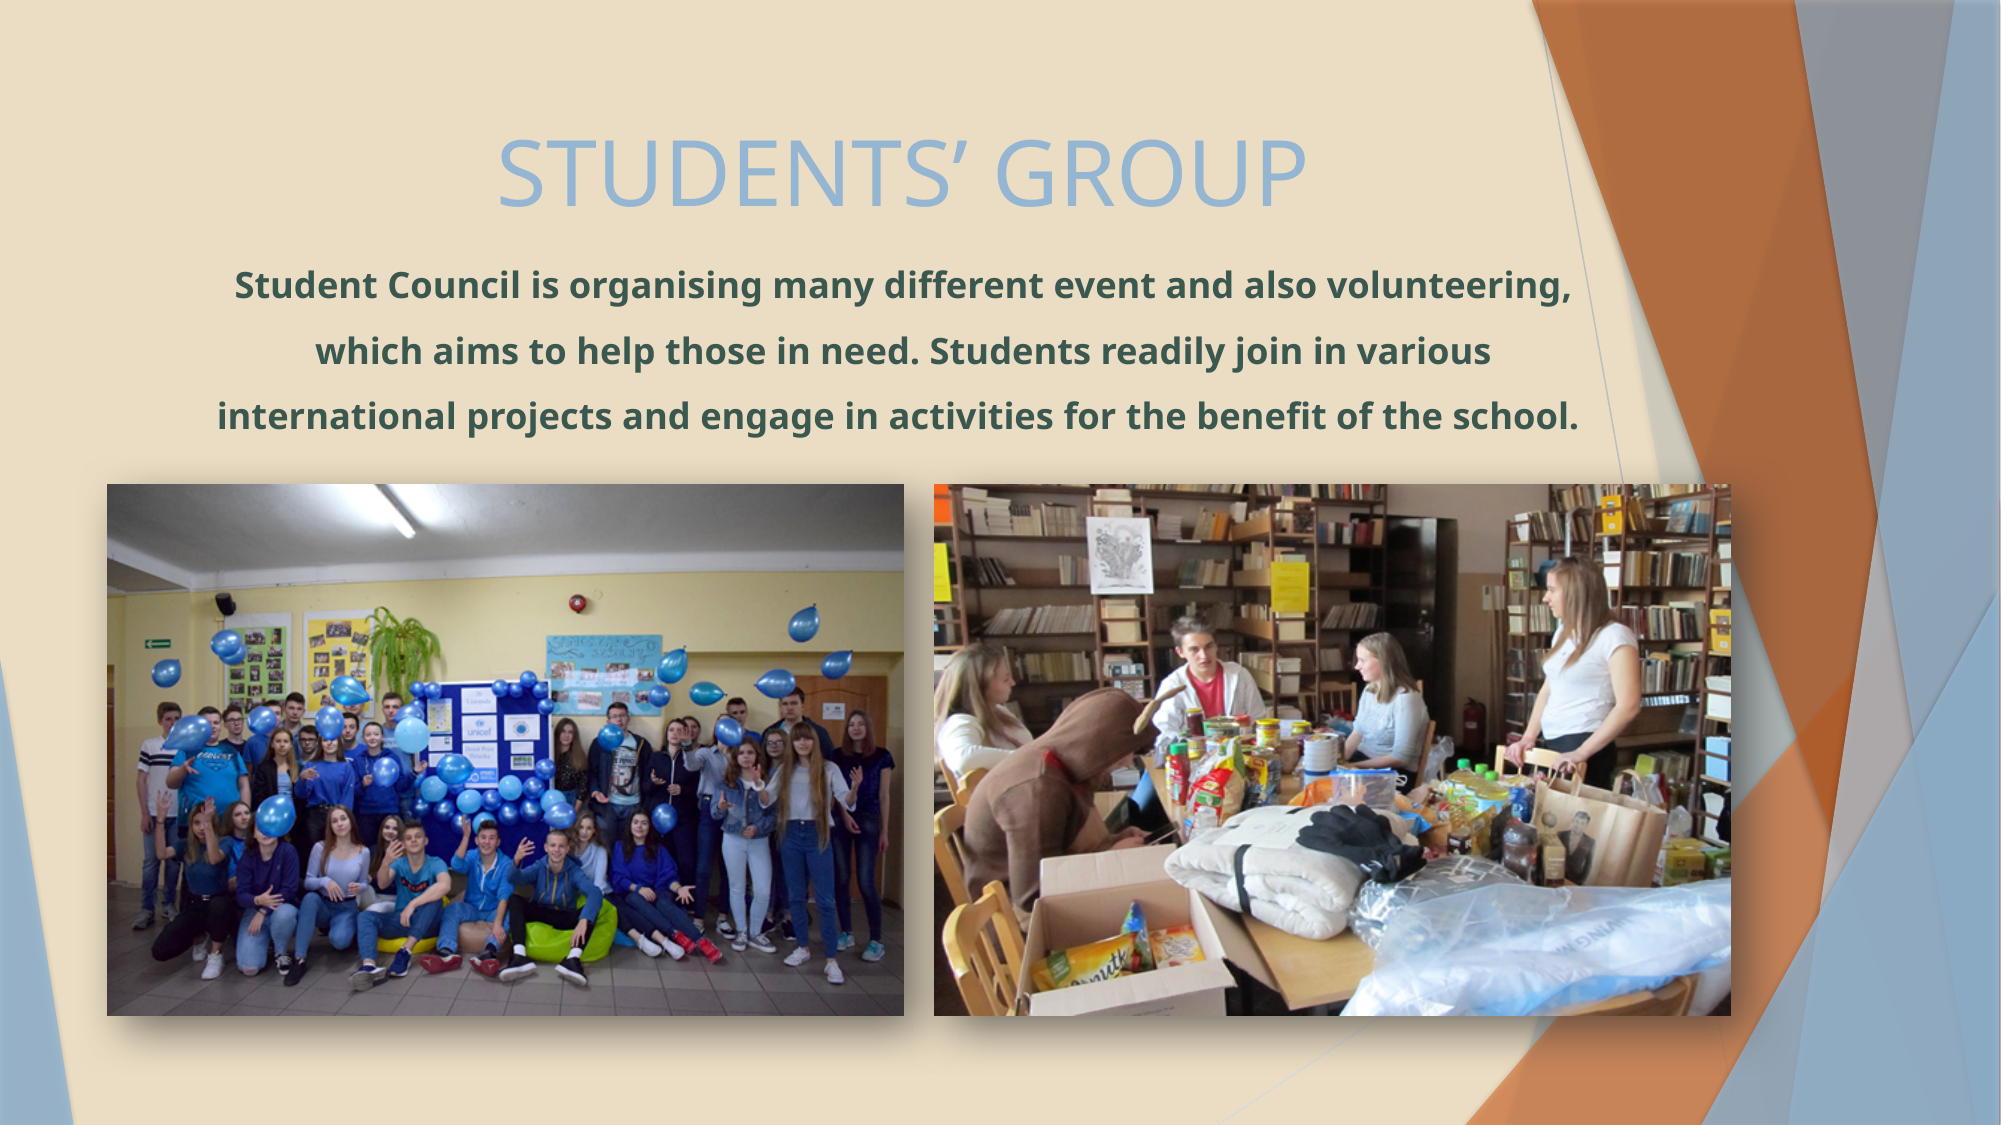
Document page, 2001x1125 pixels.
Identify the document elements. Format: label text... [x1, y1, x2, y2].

title STUDENTS’ GROUP [198, 61, 1609, 233]
list Student Council is organising many different event and also volunteering, which aims to help those in need. Students readily join in various international projects and engage in activities for the benefit of the school. [198, 233, 1609, 450]
picture [106, 484, 904, 1017]
picture [934, 484, 1732, 1017]
